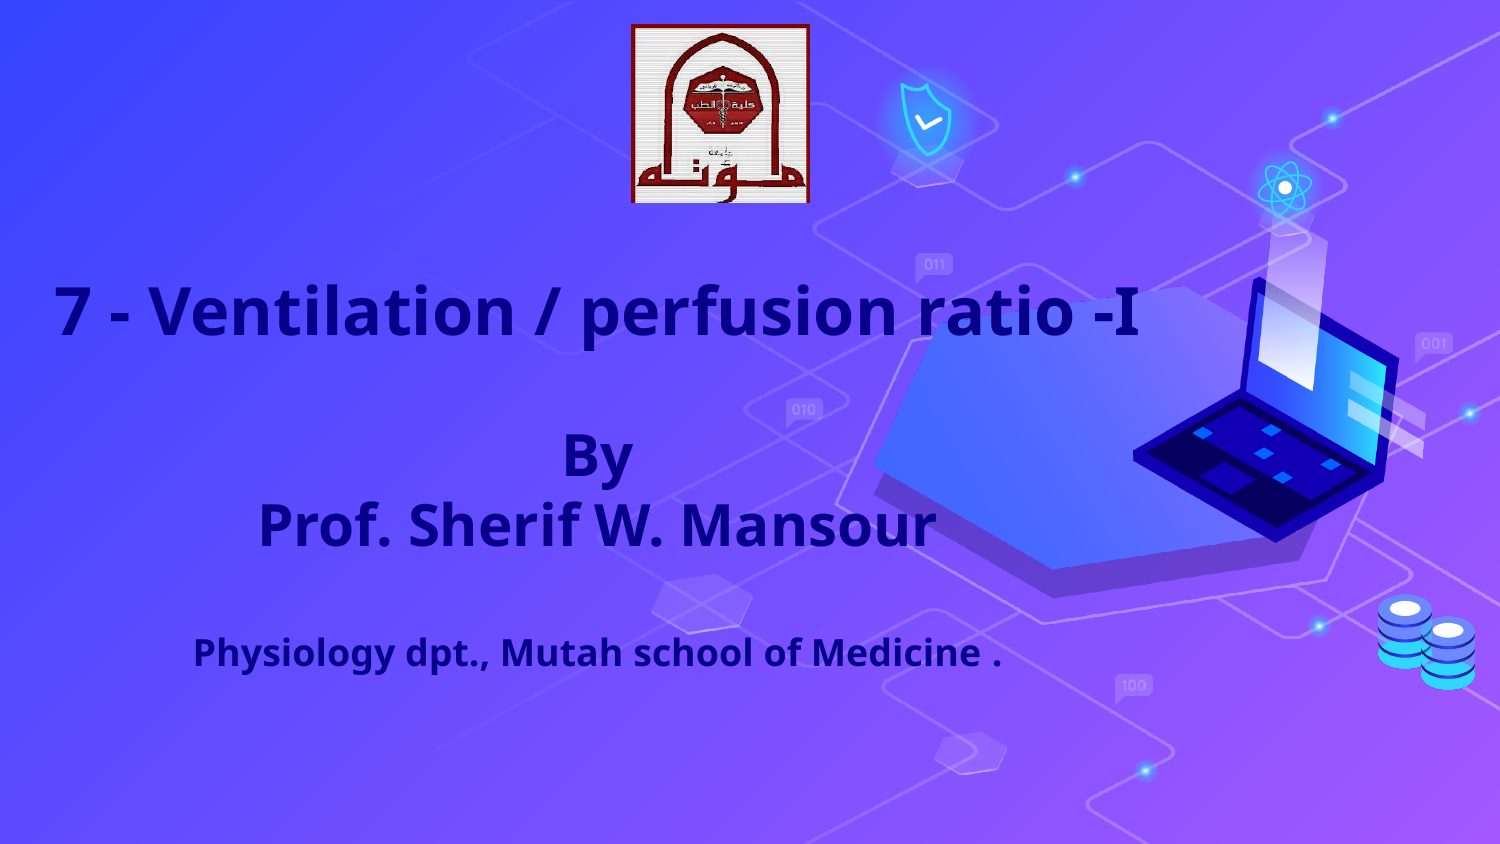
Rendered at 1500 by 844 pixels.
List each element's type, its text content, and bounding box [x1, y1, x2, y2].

picture [0, 0, 1500, 844]
title 7 - Ventilation / perfusion ratio -I By Prof. Sherif W. Mansour Physiology dpt., Mutah school of Medicine . [0, 375, 1196, 567]
